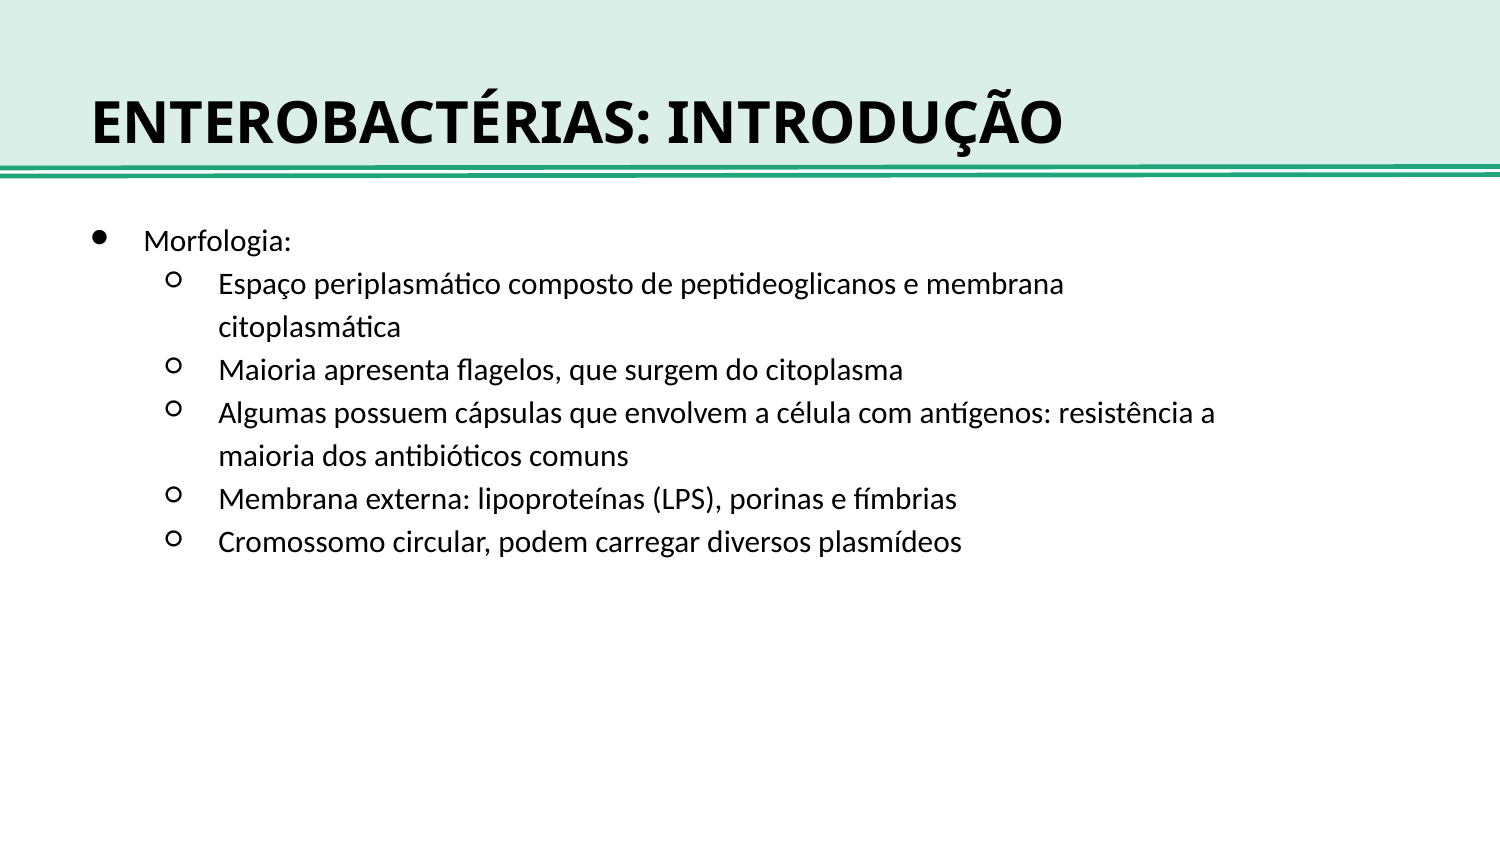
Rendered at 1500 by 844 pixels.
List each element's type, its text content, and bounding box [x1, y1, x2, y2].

list Morfologia: Espaço periplasmático composto de peptideoglicanos e membrana citoplasmática Maioria apresenta flagelos, que surgem do citoplasma Algumas possuem cápsulas que envolvem a célula com antígenos: resistência a maioria dos antibióticos comuns Membrana externa: lipoproteínas (LPS), porinas e fímbrias Cromossomo circular, podem carregar diversos plasmídeos [53, 199, 1243, 812]
title ENTEROBACTÉRIAS: INTRODUÇÃO [0, 0, 1500, 167]
